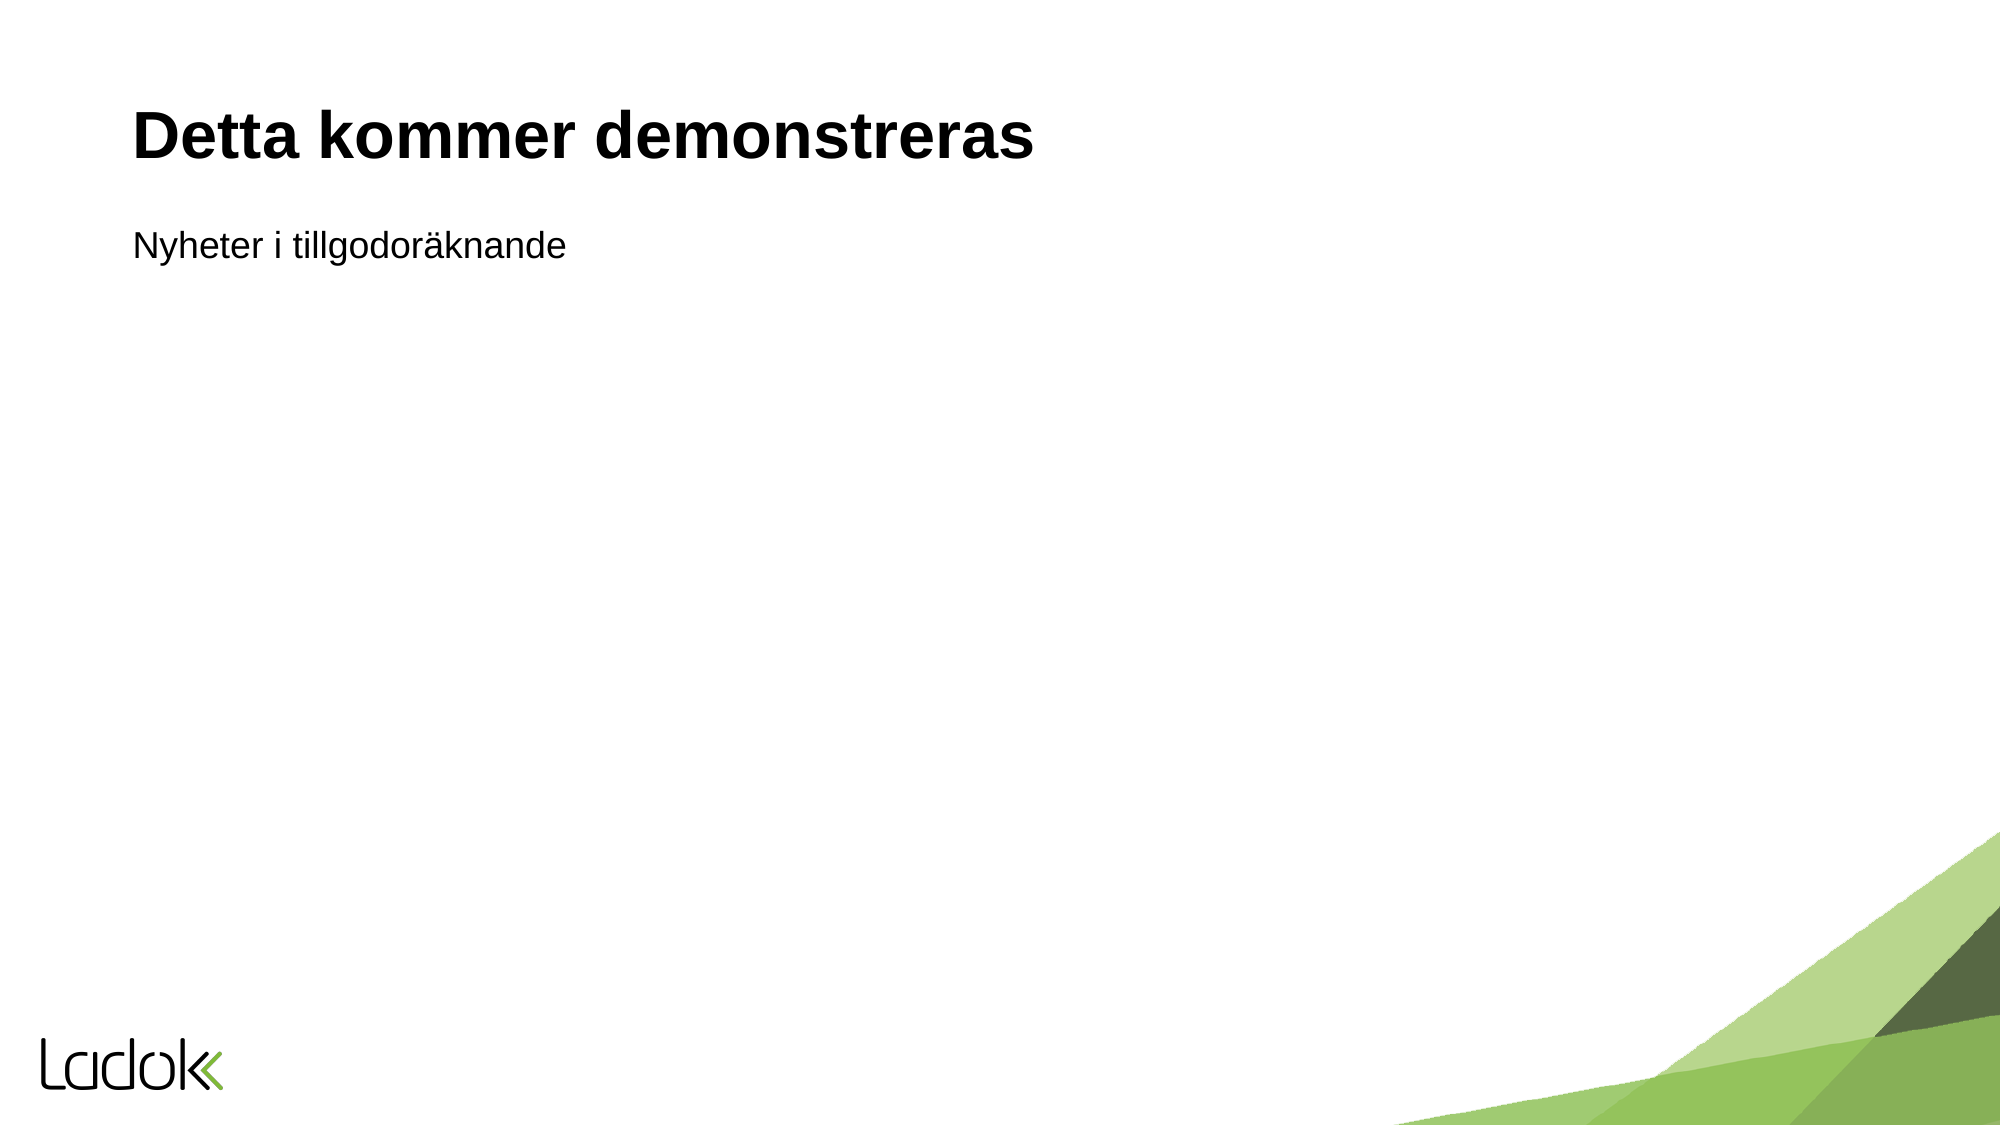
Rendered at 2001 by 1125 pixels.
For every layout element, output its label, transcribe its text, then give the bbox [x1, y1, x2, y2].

picture [1275, 832, 2000, 1125]
title Detta kommer demonstreras [117, 94, 1783, 213]
list Nyheter i tillgodoräknande [117, 213, 1783, 854]
picture [41, 1038, 224, 1091]
